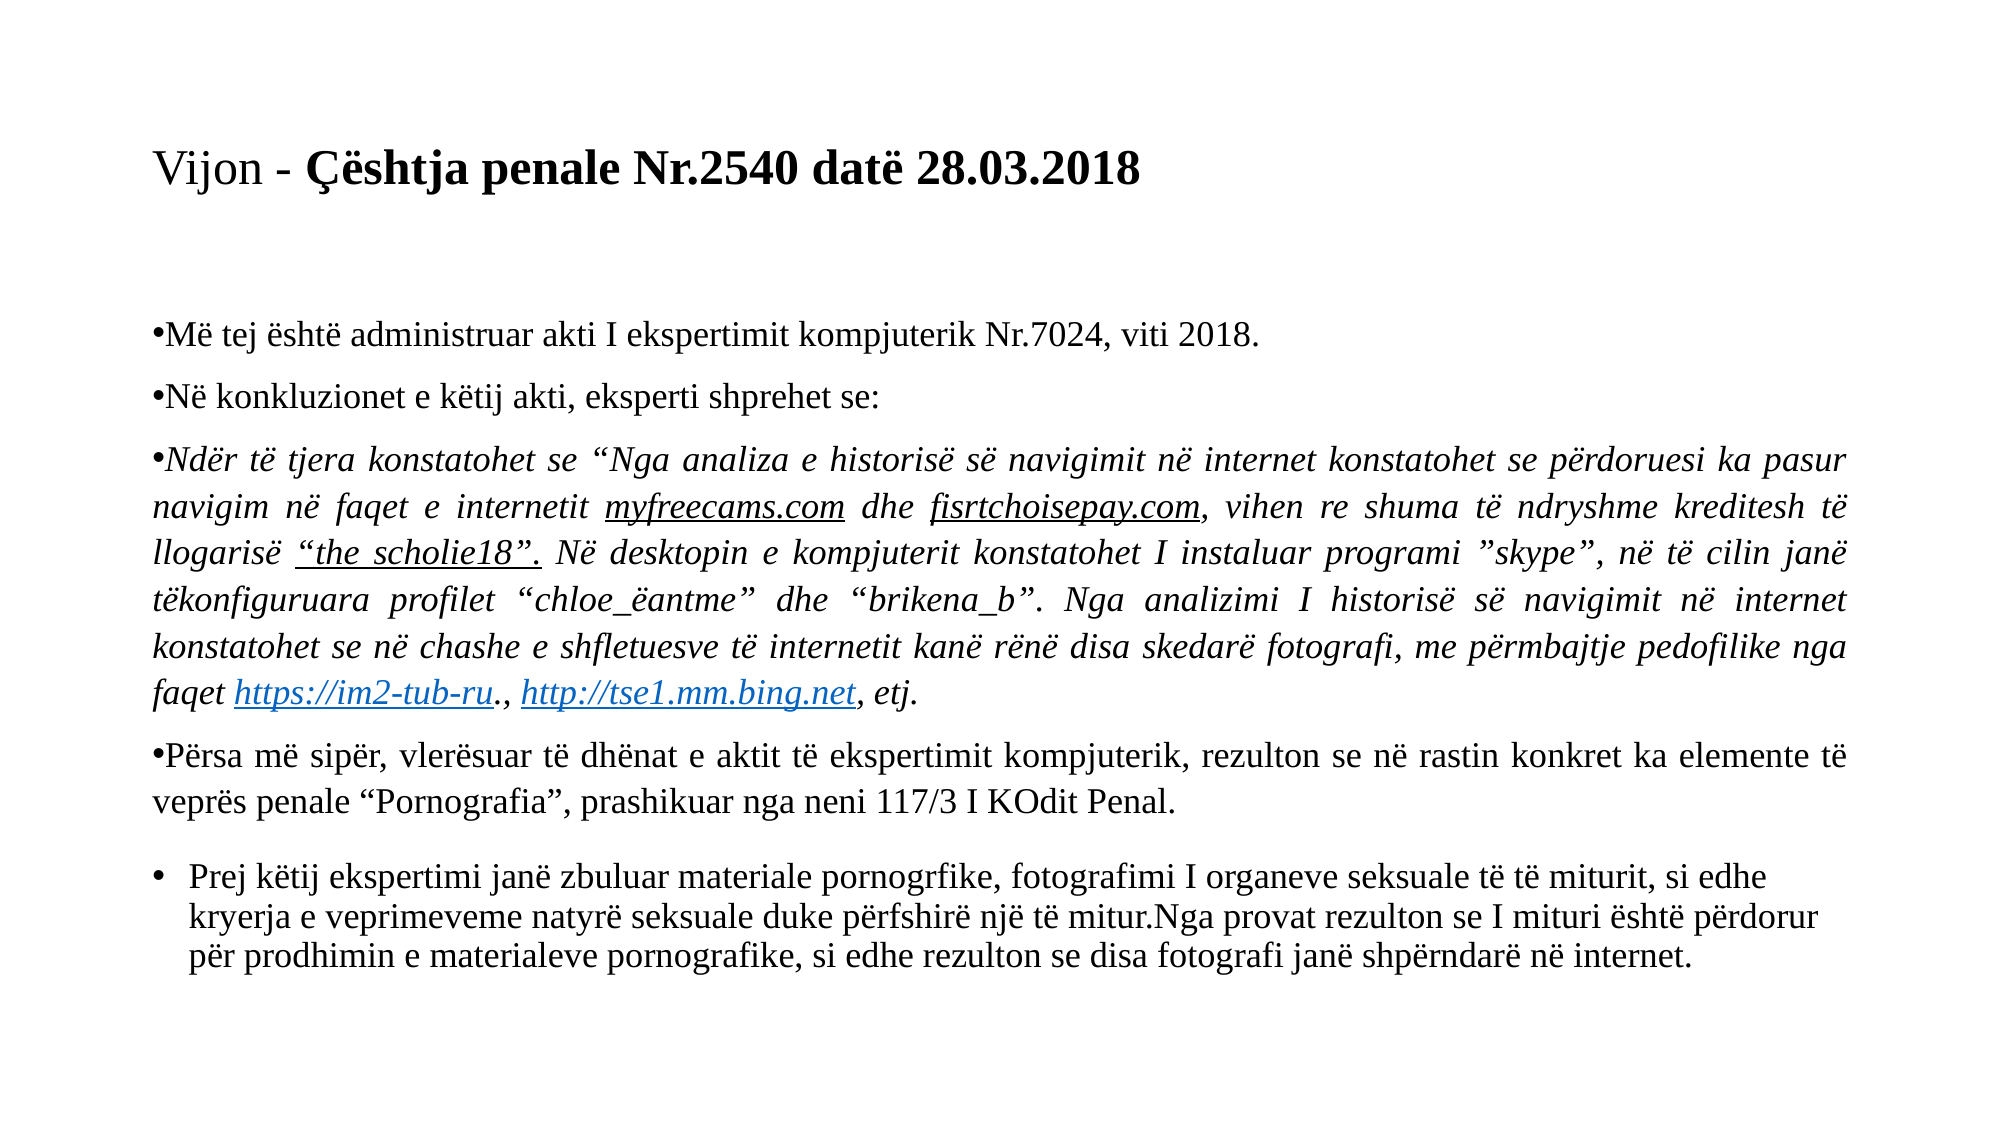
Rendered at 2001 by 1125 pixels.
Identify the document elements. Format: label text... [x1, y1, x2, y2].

list Më tej është administruar akti I ekspertimit kompjuterik Nr.7024, viti 2018. Në konkluzionet e këtij akti, eksperti shprehet se: Ndër të tjera konstatohet se “Nga analiza e historisë së navigimit në internet konstatohet se përdoruesi ka pasur navigim në faqet e internetit myfreecams.com dhe fisrtchoisepay.com, vihen re shuma të ndryshme kreditesh të llogarisë “the scholie18”. Në desktopin e kompjuterit konstatohet I instaluar programi ”skype”, në të cilin janë tëkonfiguruara profilet “chloe_ëantme” dhe “brikena_b”. Nga analizimi I historisë së navigimit në internet konstatohet se në chashe e shfletuesve të internetit kanë rënë disa skedarë fotografi, me përmbajtje pedofilike nga faqet https://im2-tub-ru., http://tse1.mm.bing.net, etj. Përsa më sipër, vlerësuar të dhënat e aktit të ekspertimit kompjuterik, rezulton se në rastin konkret ka elemente të veprës penale “Pornografia”, prashikuar nga neni 117/3 I KOdit Penal. Prej këtij ekspertimi janë zbuluar materiale pornogrfike, fotografimi I organeve seksuale të të miturit, si edhe kryerja e veprimeveme natyrë seksuale duke përfshirë një të mitur.Nga provat rezulton se I mituri është përdorur për prodhimin e materialeve pornografike, si edhe rezulton se disa fotografi janë shpërndarë në internet. [137, 299, 1863, 1014]
title Vijon - Çështja penale Nr.2540 datë 28.03.2018 [137, 59, 1863, 278]
